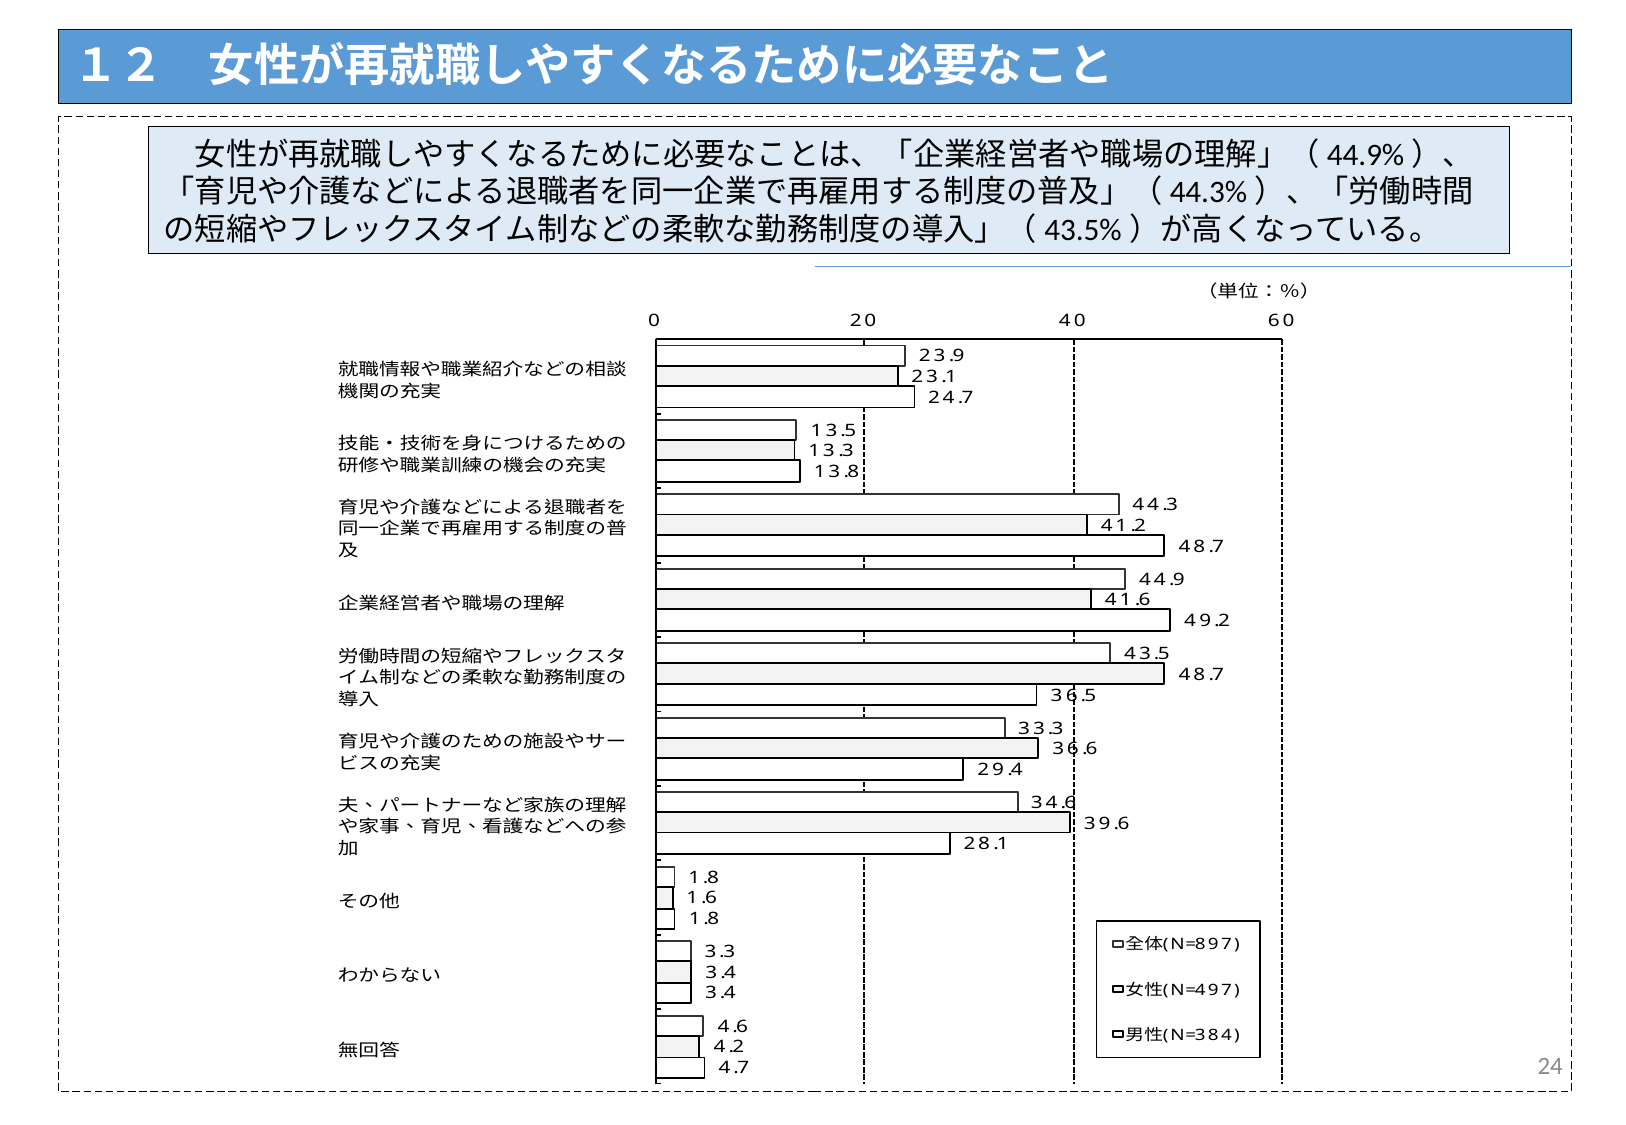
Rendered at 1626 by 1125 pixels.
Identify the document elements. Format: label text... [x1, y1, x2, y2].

list [58, 116, 1572, 1092]
slide_number 24 [1220, 1034, 1579, 1095]
text_box 女性が再就職しやすくなるために必要なことは、「企業経営者や職場の理解」（44.9%）、「育児や介護などによる退職者を同一企業で再雇用する制度の普及」（44.3%）、「労働時間の短縮やフレックスタイム制などの柔軟な勤務制度の導入」（43.5%）が高くなっている。 [148, 126, 1510, 254]
title １２ 女性が再就職しやすくなるために必要なこと [58, 29, 1572, 104]
picture [330, 273, 1328, 1084]
